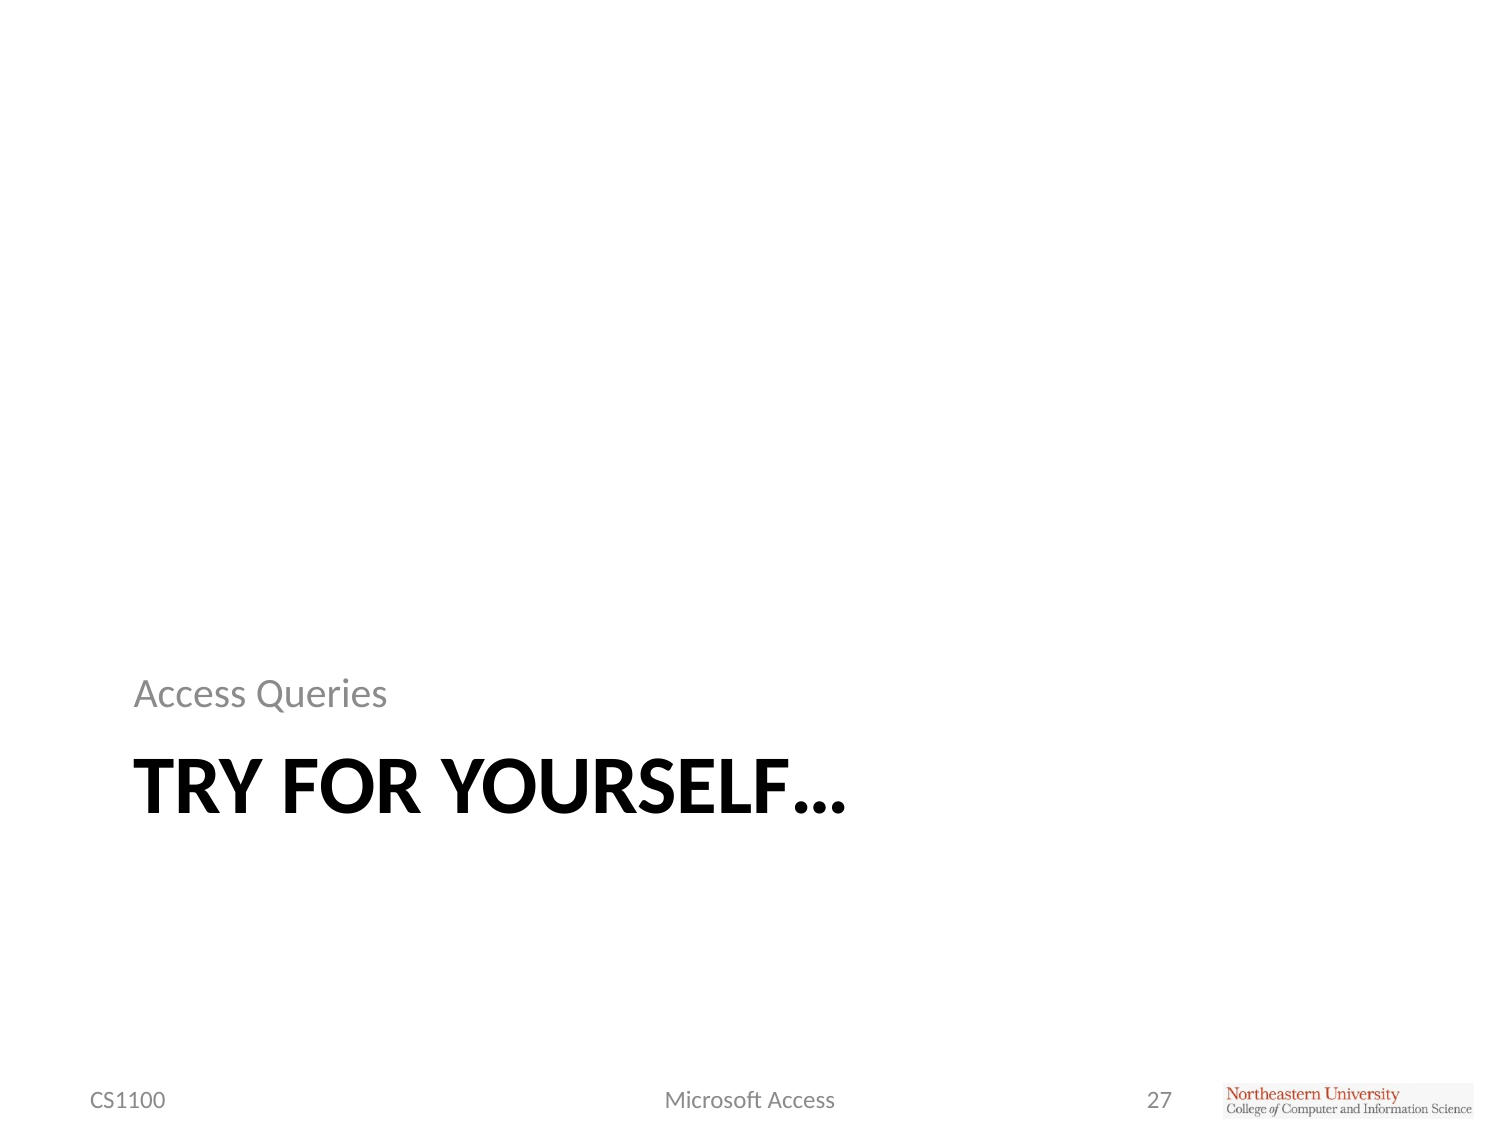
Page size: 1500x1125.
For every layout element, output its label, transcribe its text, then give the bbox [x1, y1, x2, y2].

title Try for yourself… [118, 723, 1394, 947]
slide_number 27 [1074, 1074, 1188, 1122]
list Access Queries [118, 476, 1394, 723]
picture [1223, 1083, 1474, 1119]
slide_number CS1100 [75, 1074, 425, 1122]
footer Microsoft Access [512, 1074, 988, 1122]
